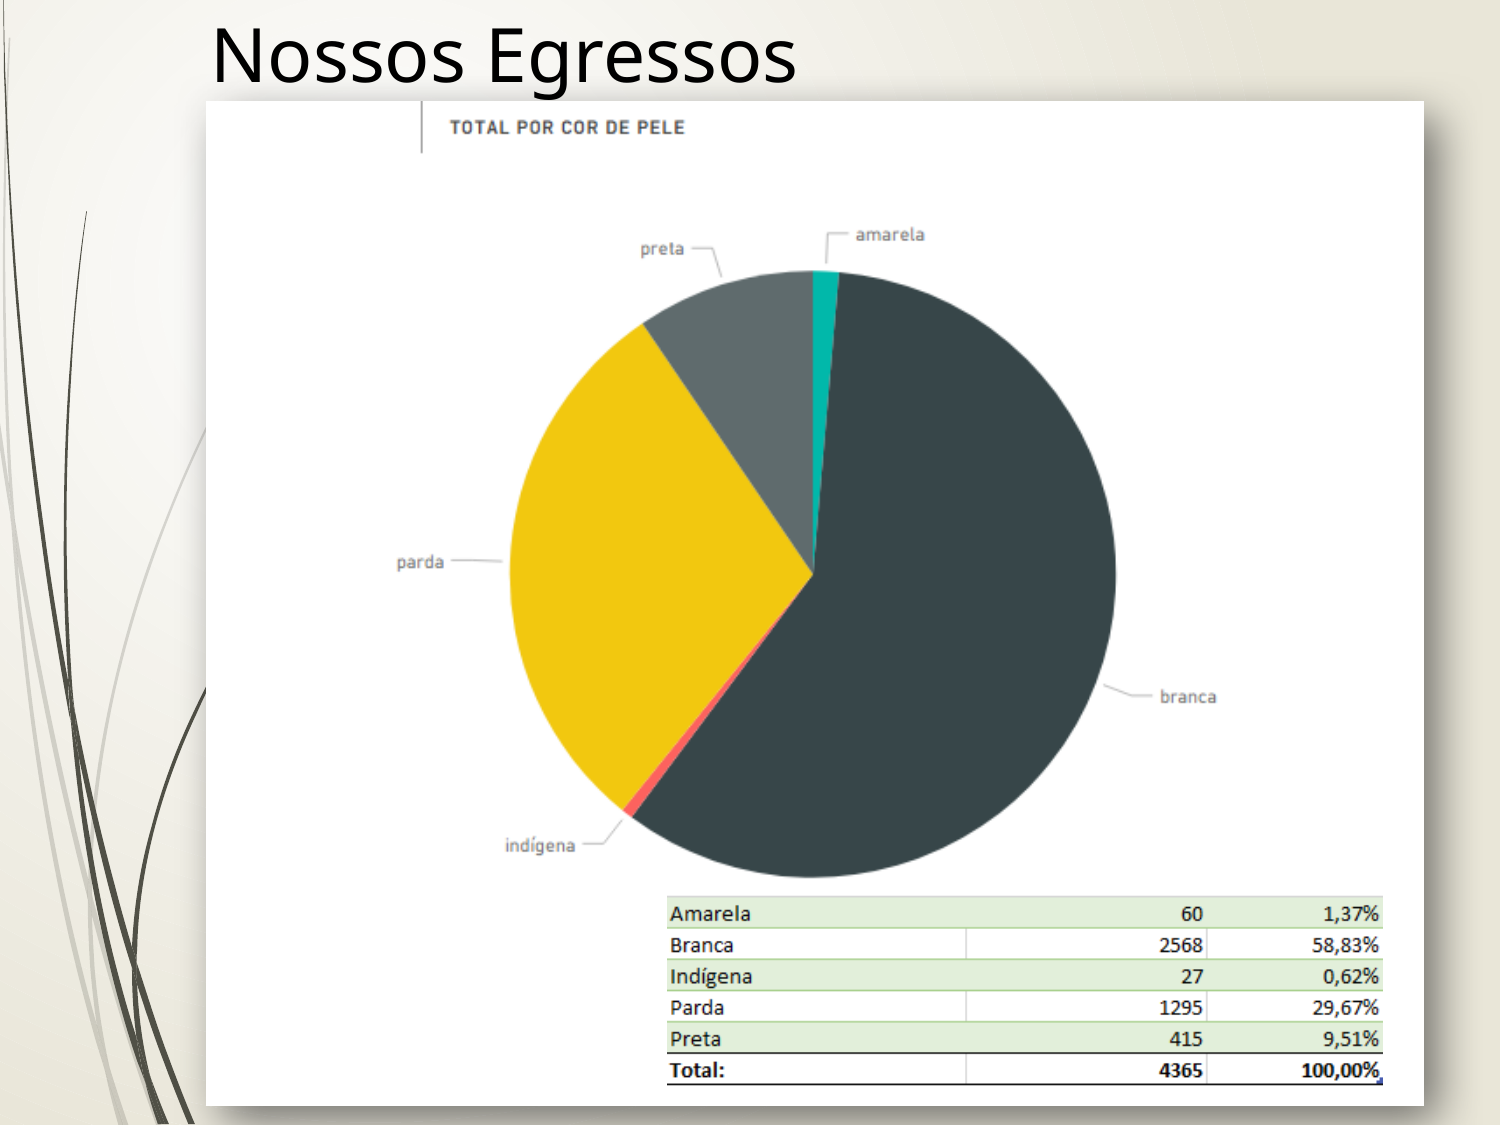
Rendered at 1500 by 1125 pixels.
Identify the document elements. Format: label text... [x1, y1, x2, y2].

picture [206, 101, 1424, 1106]
text_box Nossos Egressos [195, 0, 815, 105]
